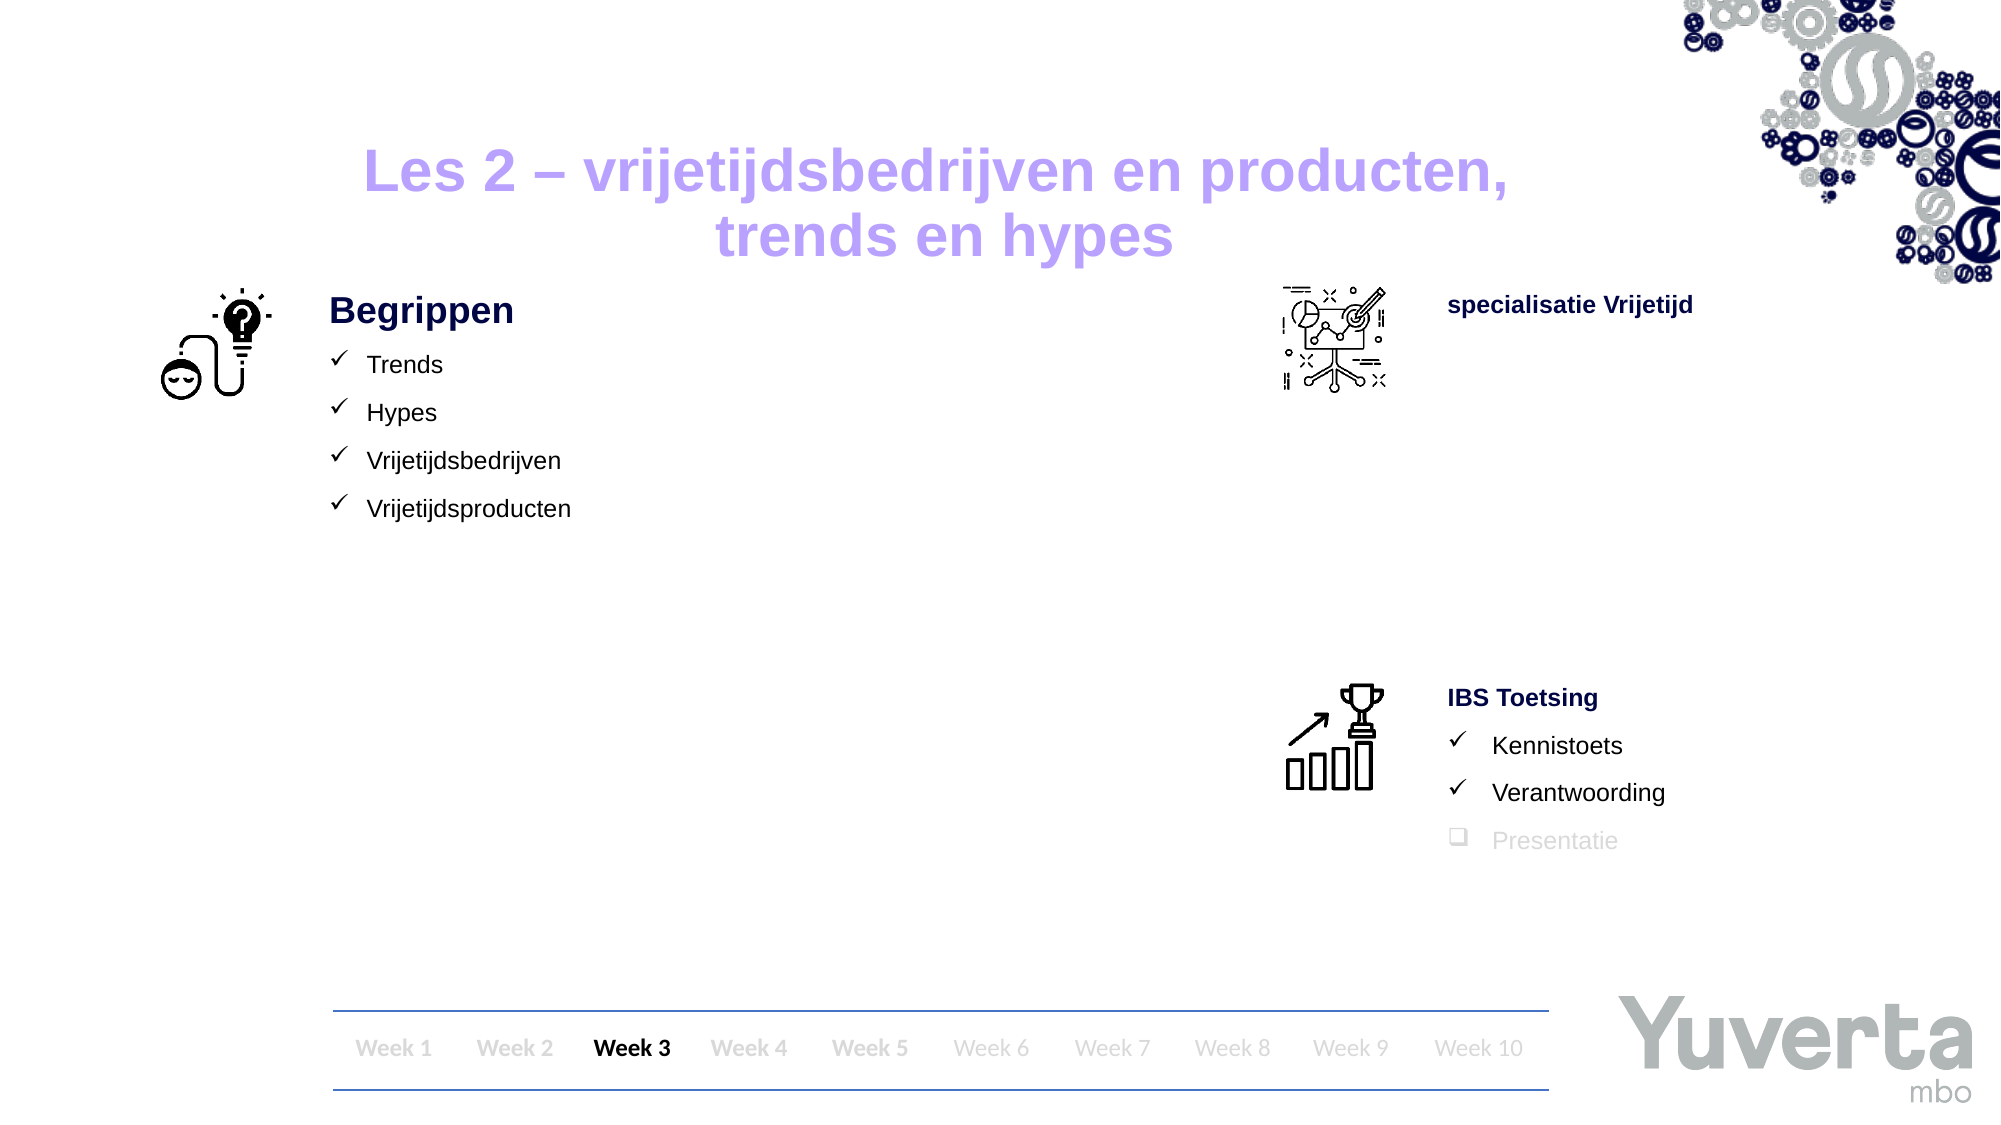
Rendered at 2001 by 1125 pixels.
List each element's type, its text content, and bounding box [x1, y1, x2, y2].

table_header Week 5 [810, 1012, 931, 1089]
table_header Week 3 [576, 1012, 689, 1089]
table_header Week 9 [1293, 1012, 1410, 1089]
table_header Week 2 [455, 1012, 576, 1089]
text_box Begrippen Trends Hypes Vrijetijdsbedrijven Vrijetijdsproducten [314, 283, 984, 783]
picture [0, 0, 2000, 1125]
text_box IBS Toetsing Kennistoets Verantwoording Presentatie [1432, 677, 1853, 1011]
text_box Les 2 – vrijetijdsbedrijven en producten, trends en hypes [137, 59, 1753, 278]
table_header Week 4 [689, 1012, 810, 1089]
table_header Week 8 [1173, 1012, 1293, 1089]
text_box specialisatie Vrijetijd [1432, 284, 1853, 619]
table_header Week 7 [1052, 1012, 1173, 1089]
table_header Week 1 [333, 1012, 455, 1089]
table_header Week 6 [931, 1012, 1052, 1089]
table_header Week 10 [1410, 1012, 1549, 1089]
